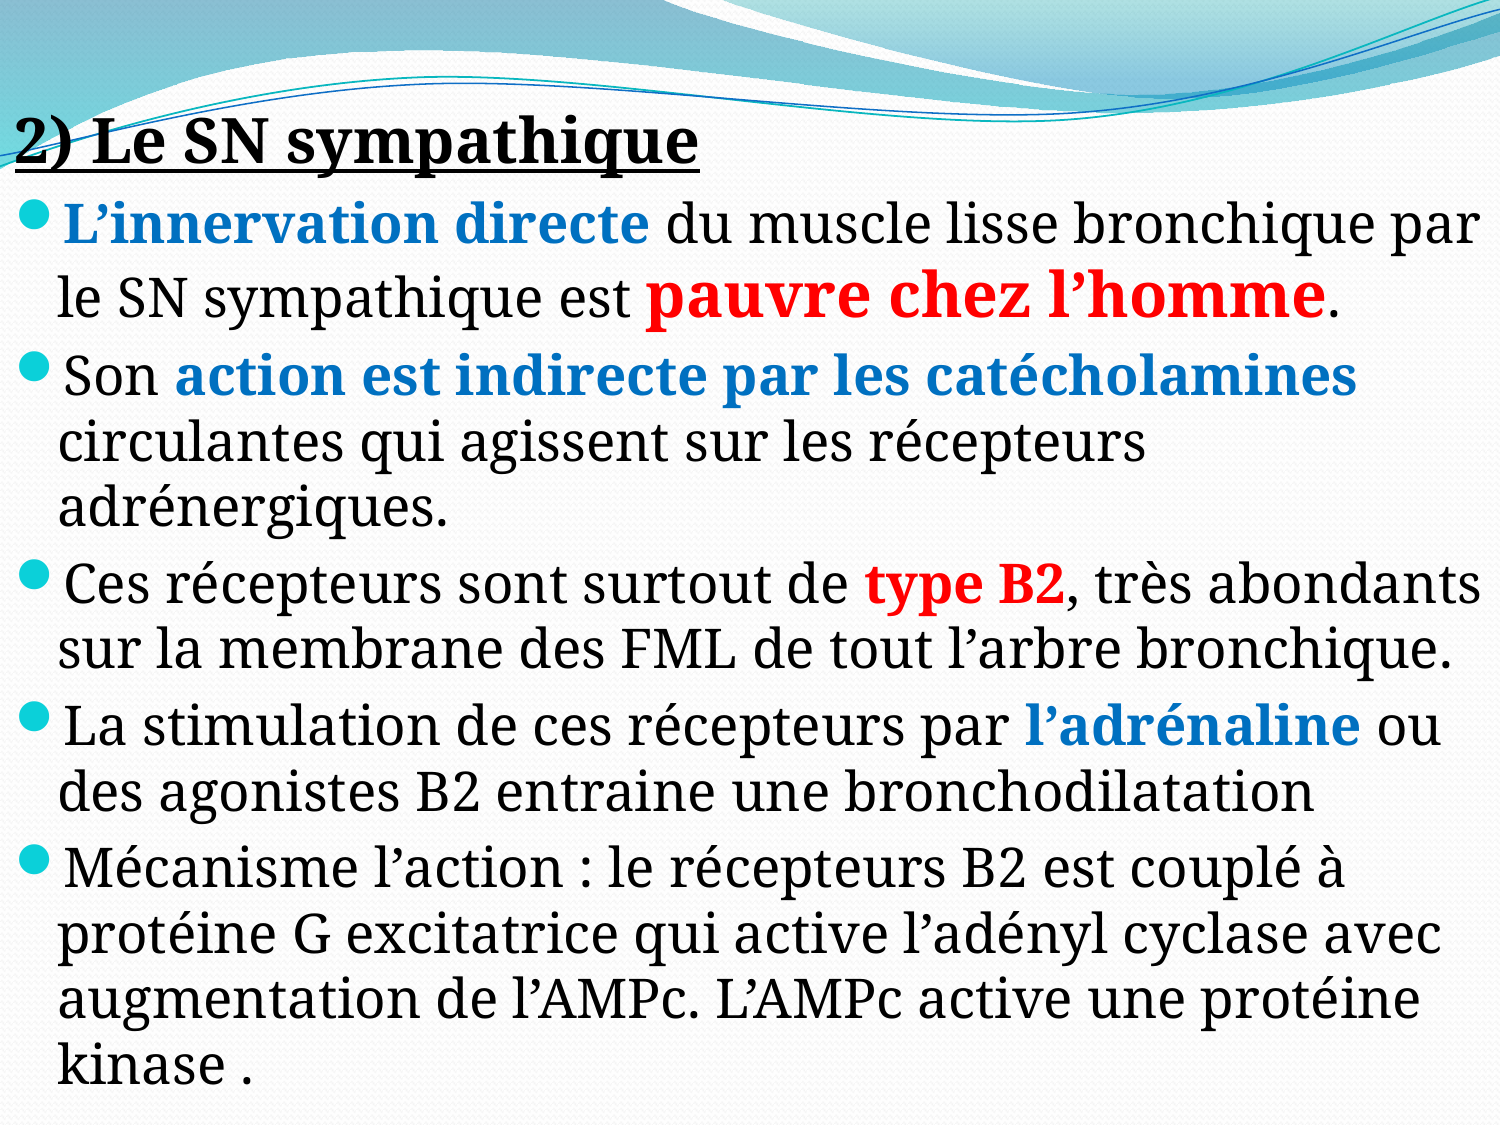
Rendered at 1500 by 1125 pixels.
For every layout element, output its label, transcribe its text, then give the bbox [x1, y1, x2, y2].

list 2) Le SN sympathique L’innervation directe du muscle lisse bronchique par le SN sympathique est pauvre chez l’homme. Son action est indirecte par les catécholamines circulantes qui agissent sur les récepteurs adrénergiques. Ces récepteurs sont surtout de type B2, très abondants sur la membrane des FML de tout l’arbre bronchique. La stimulation de ces récepteurs par l’adrénaline ou des agonistes B2 entraine une bronchodilatation Mécanisme l’action : le récepteurs B2 est couplé à protéine G excitatrice qui active l’adényl cyclase avec augmentation de l’AMPc. L’AMPc active une protéine kinase . [0, 93, 1500, 1125]
